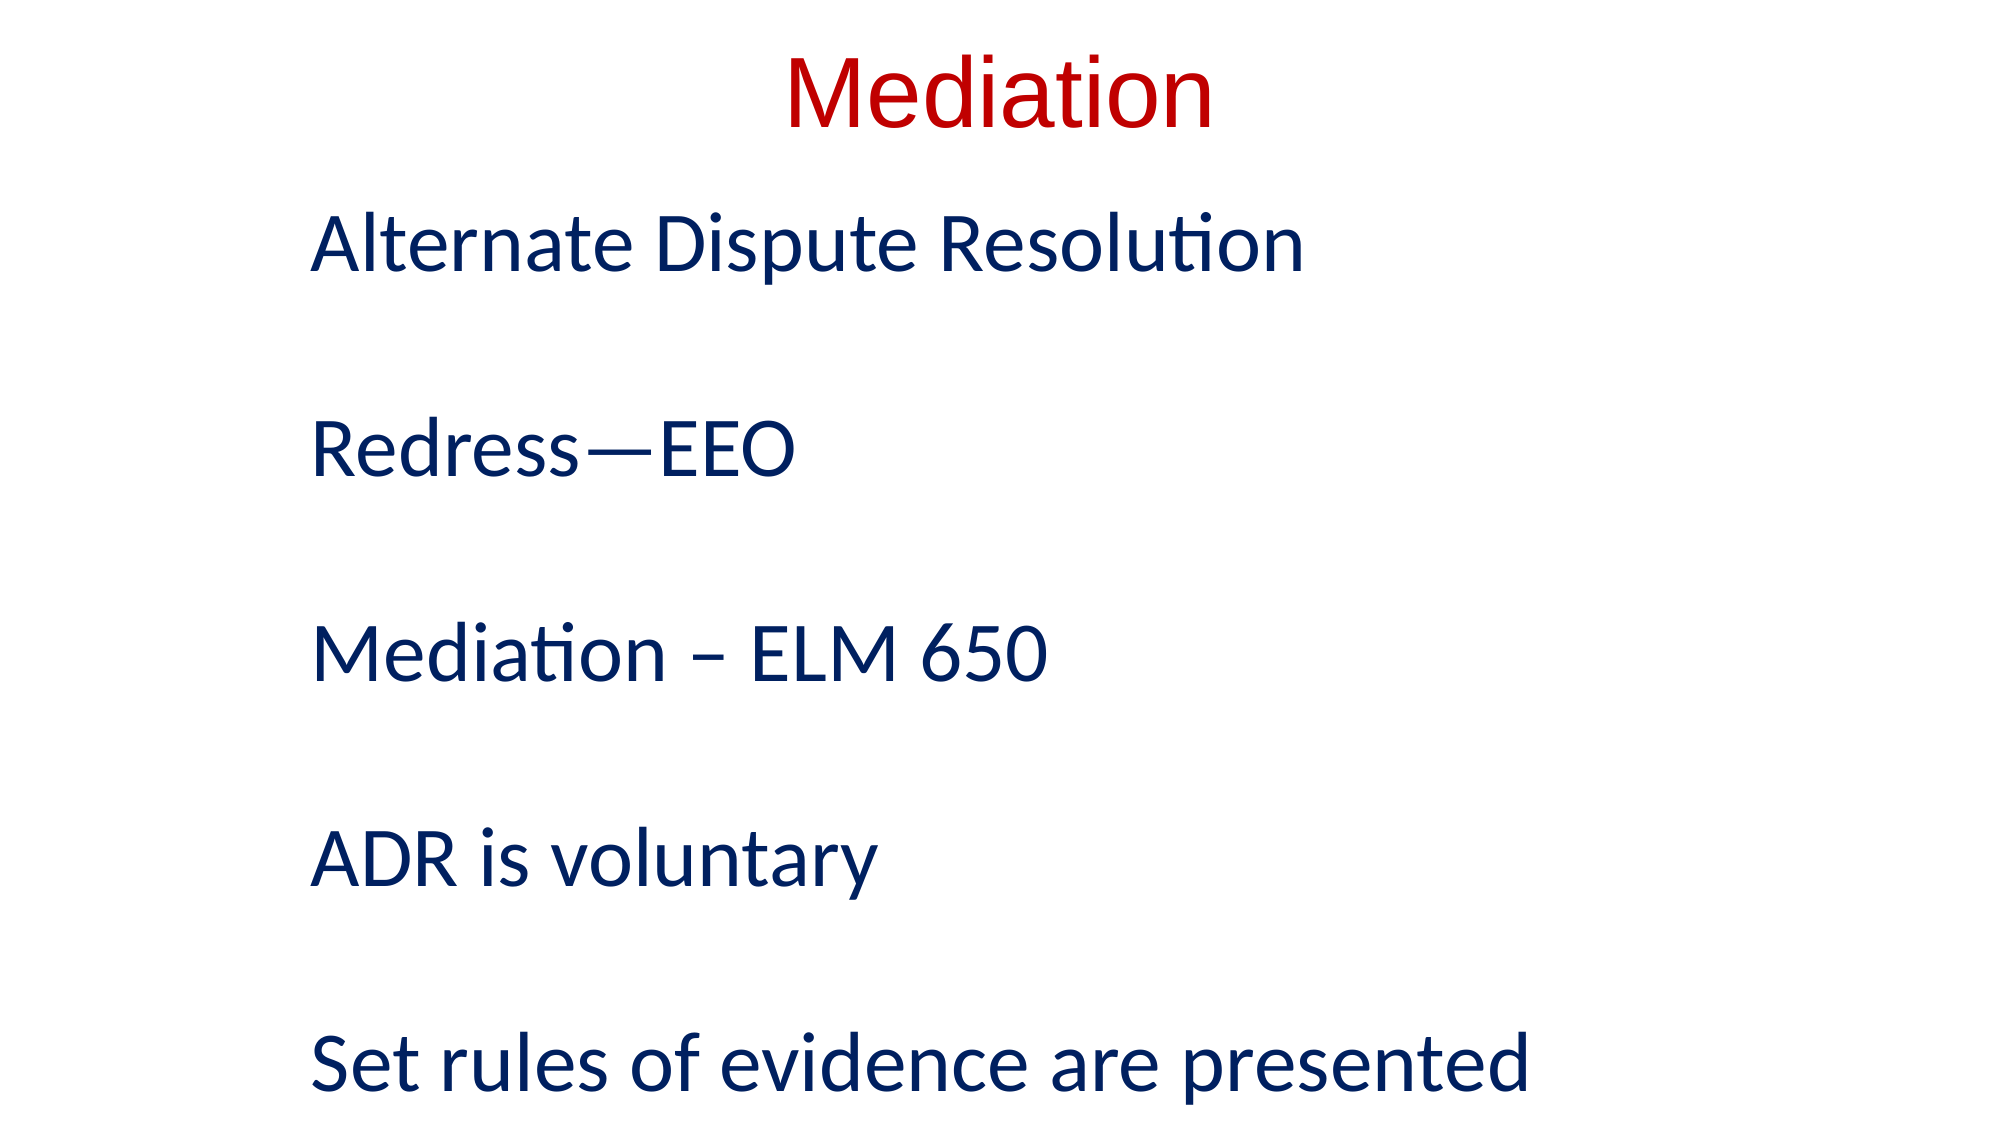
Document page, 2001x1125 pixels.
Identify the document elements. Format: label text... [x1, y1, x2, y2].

title Mediation [137, 23, 1863, 167]
text_box Alternate Dispute Resolution Redress—EEO Mediation – ELM 650 ADR is voluntary Set rules of evidence are presented [295, 178, 1763, 1125]
